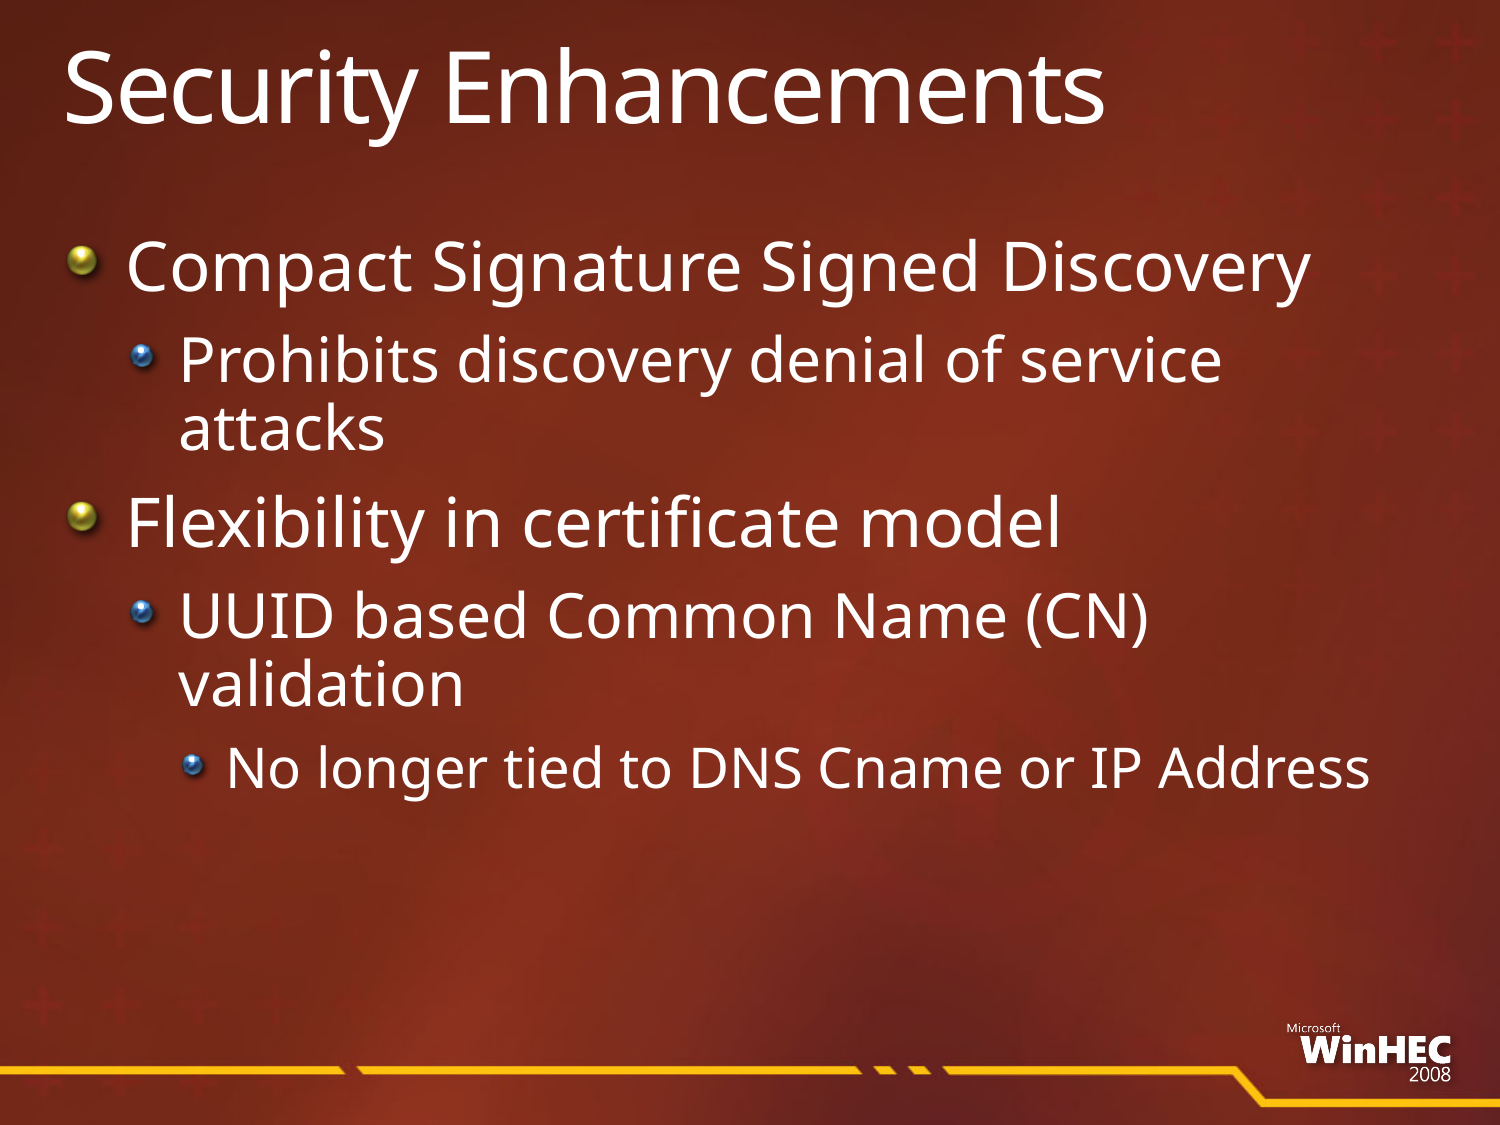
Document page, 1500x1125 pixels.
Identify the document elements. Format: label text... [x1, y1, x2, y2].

picture [0, 0, 1500, 1125]
title Security Enhancements [62, 37, 1438, 147]
list Compact Signature Signed Discovery Prohibits discovery denial of service attacks Flexibility in certificate model UUID based Common Name (CN) validation No longer tied to DNS Cname or IP Address [62, 231, 1438, 673]
